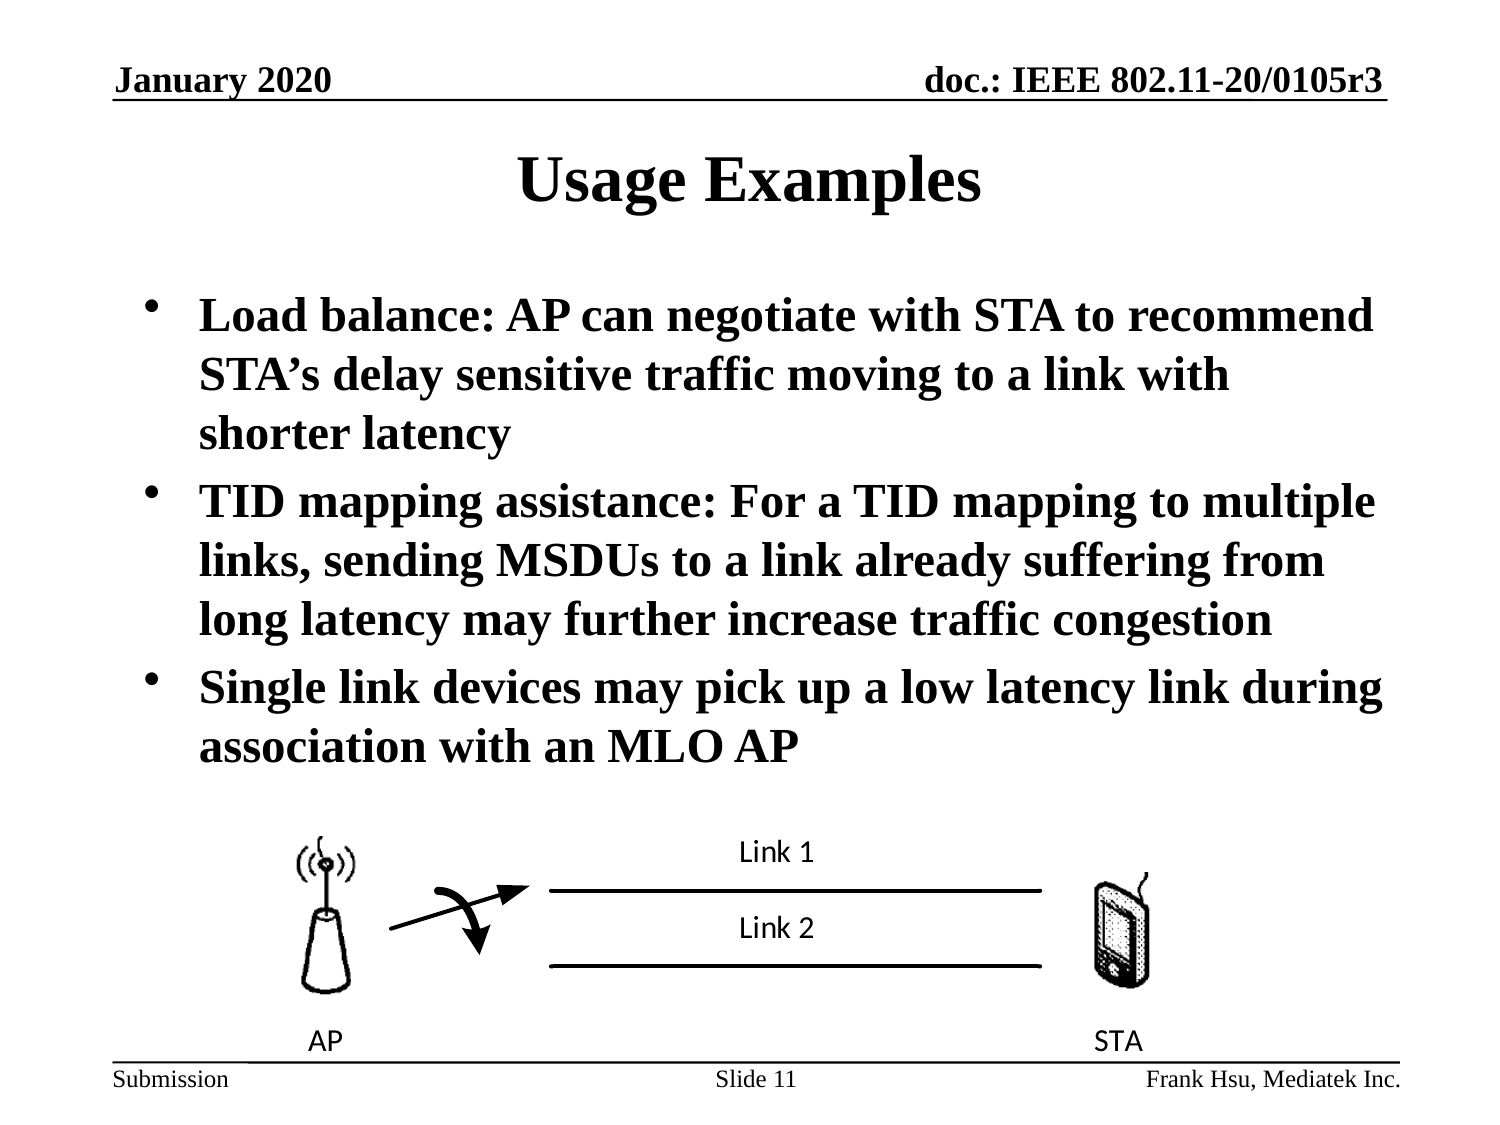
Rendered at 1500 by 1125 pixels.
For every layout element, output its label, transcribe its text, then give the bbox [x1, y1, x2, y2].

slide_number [114, 54, 335, 101]
list Load balance: AP can negotiate with STA to recommend STA’s delay sensitive traffic moving to a link with shorter latency TID mapping assistance: For a TID mapping to multiple links, sending MSDUs to a link already suffering from long latency may further increase traffic congestion Single link devices may pick up a low latency link during association with an MLO AP [128, 274, 1404, 836]
footer Frank Hsu, Mediatek Inc. [1128, 1061, 1402, 1093]
title Usage Examples [112, 112, 1388, 238]
picture [265, 820, 1161, 1078]
slide_number Slide 11 [712, 1086, 800, 1093]
